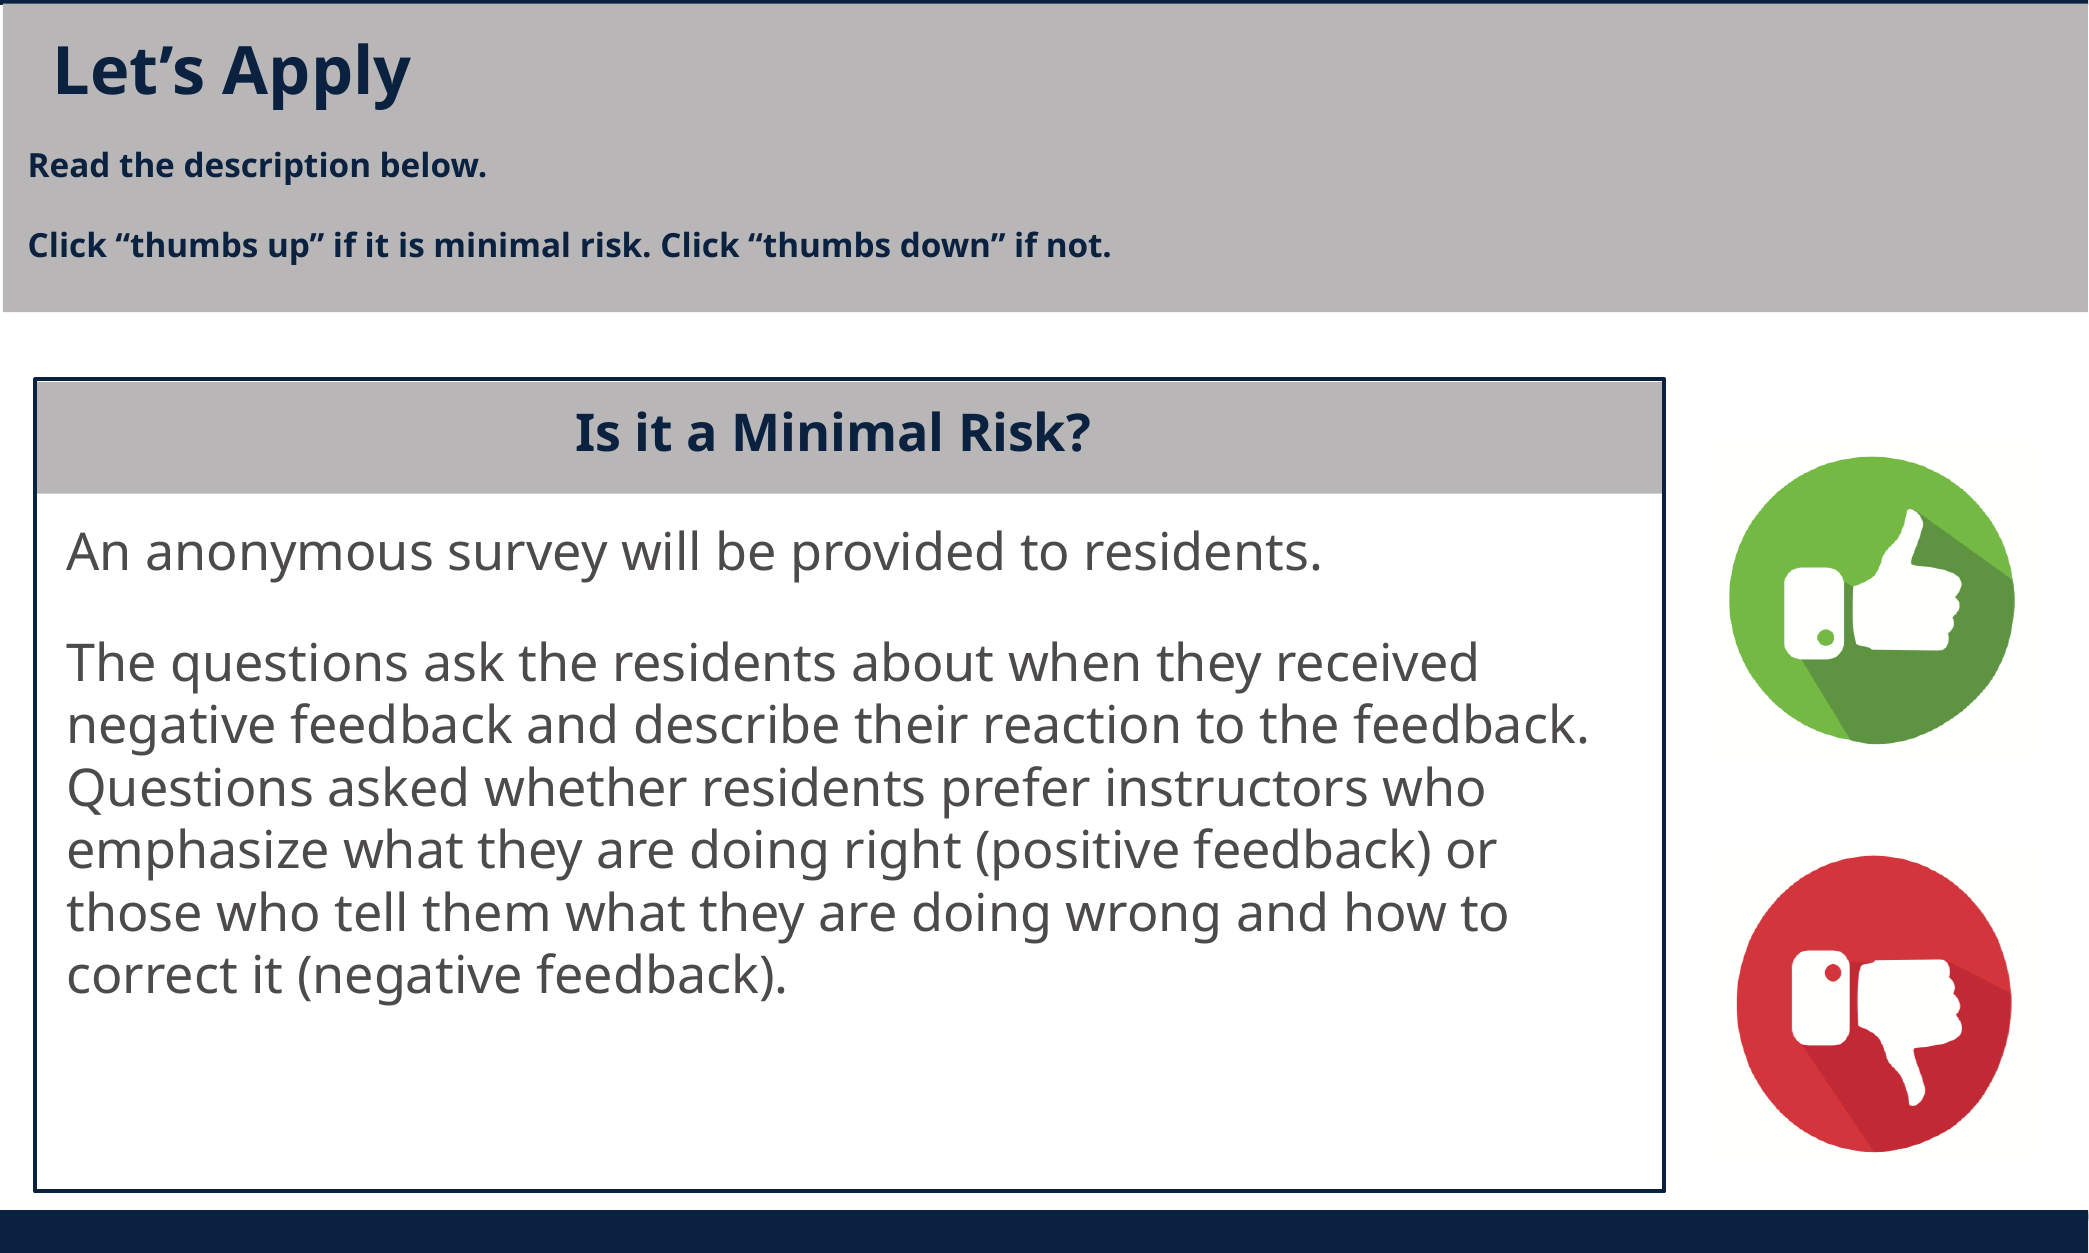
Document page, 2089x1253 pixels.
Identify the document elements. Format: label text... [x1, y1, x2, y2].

text_box [1, 2, 2088, 314]
picture [1707, 846, 2043, 1161]
picture [1713, 439, 2038, 764]
title Read the description below. Click “thumbs up” if it is minimal risk. Click “thumbs down” if not. [27, 144, 2043, 267]
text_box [35, 378, 1665, 1192]
text_box Let’s Apply [37, 20, 427, 115]
